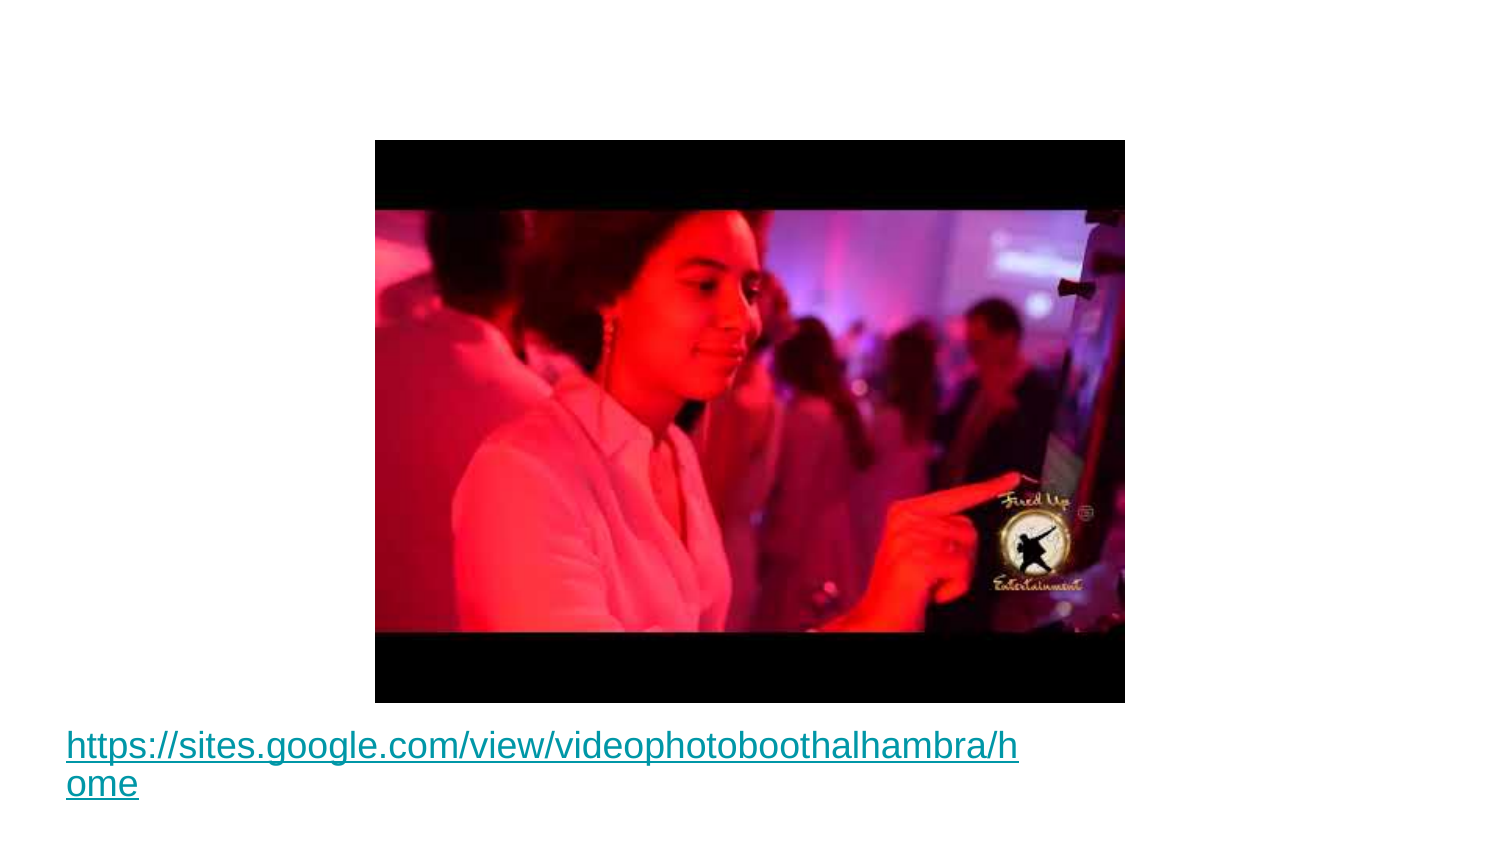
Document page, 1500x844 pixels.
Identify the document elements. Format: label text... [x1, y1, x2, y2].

list https://sites.google.com/view/videophotoboothalhambra/home [51, 694, 1036, 794]
picture [374, 140, 1126, 704]
